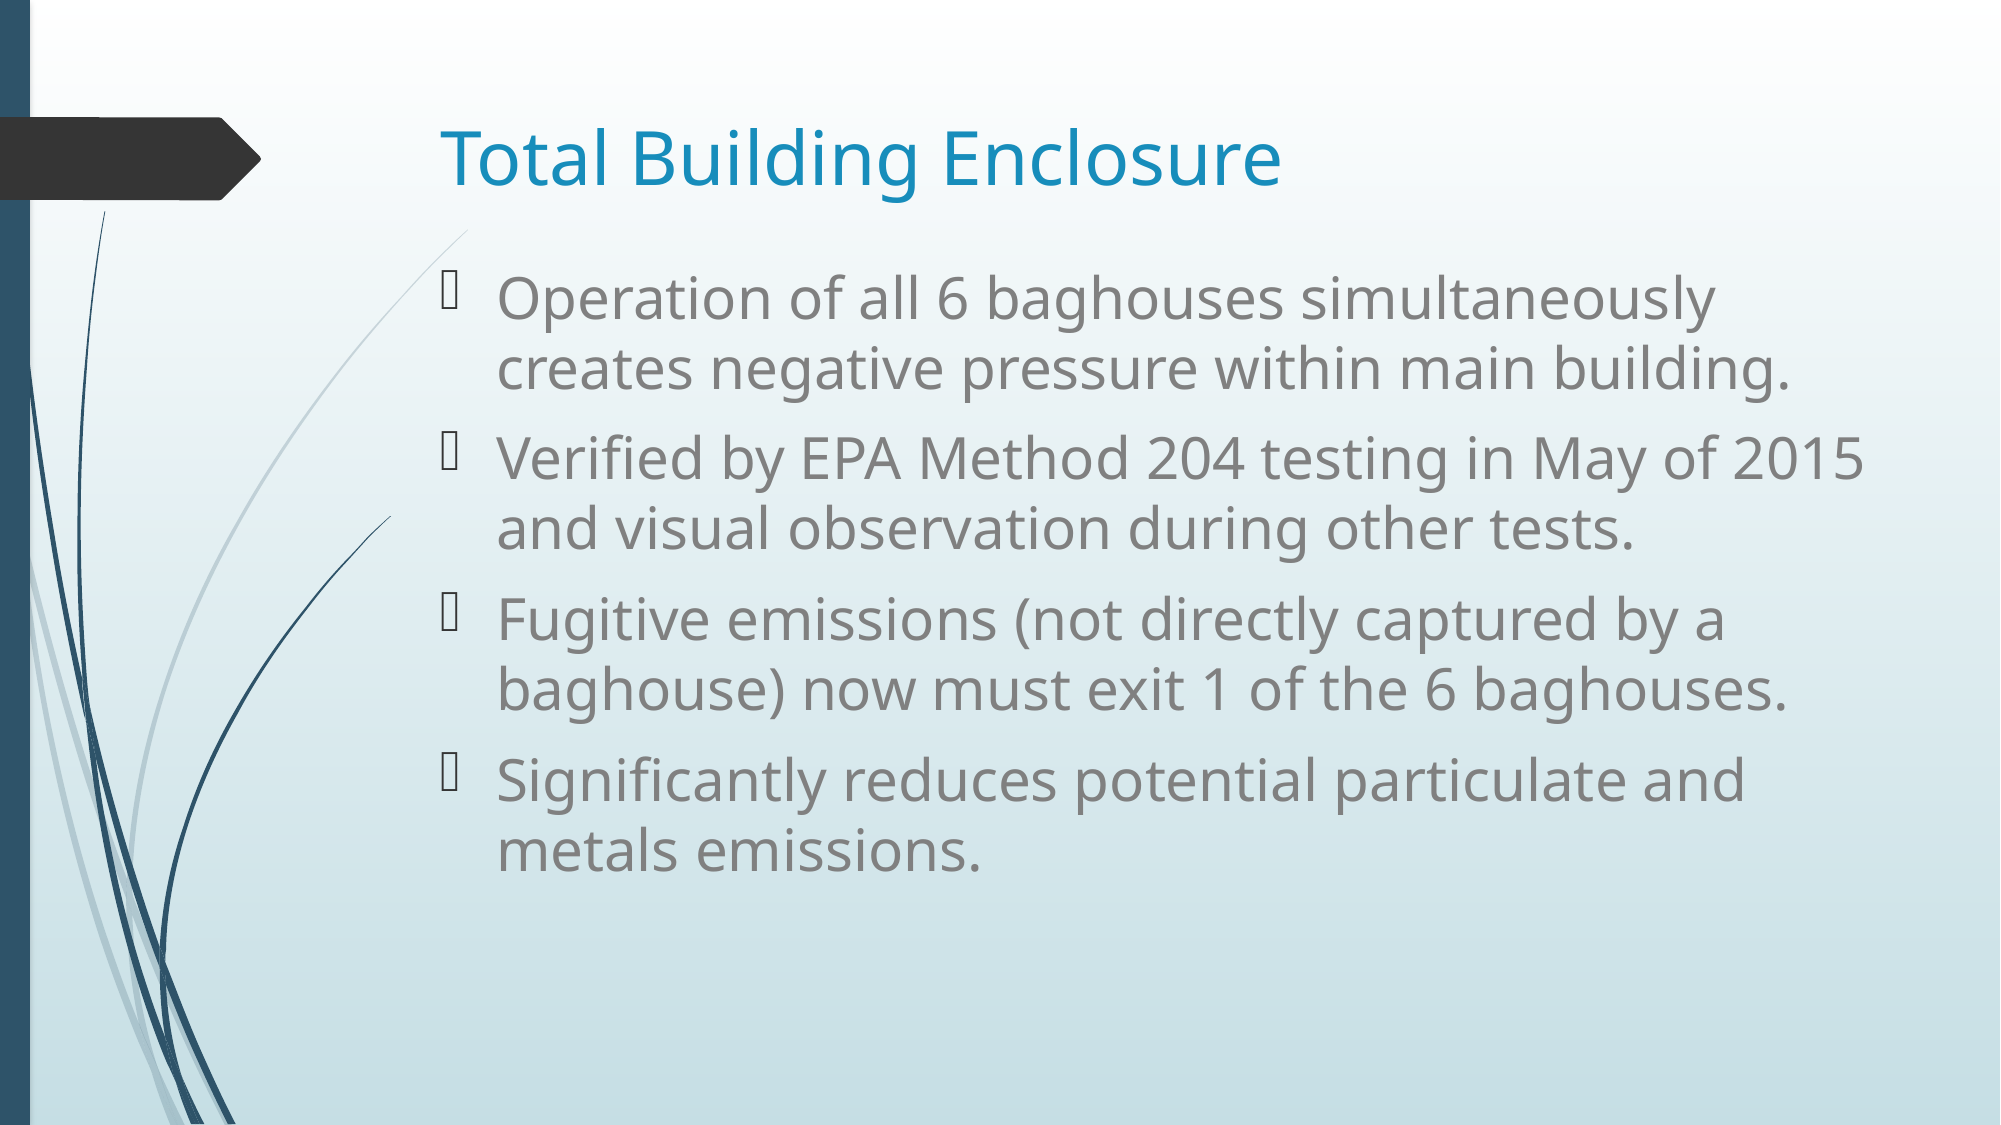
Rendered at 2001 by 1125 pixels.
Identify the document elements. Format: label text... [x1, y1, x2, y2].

title Total Building Enclosure [425, 102, 1888, 253]
list Operation of all 6 baghouses simultaneously creates negative pressure within main building. Verified by EPA Method 204 testing in May of 2015 and visual observation during other tests. Fugitive emissions (not directly captured by a baghouse) now must exit 1 of the 6 baghouses. Significantly reduces potential particulate and metals emissions. [424, 253, 1888, 974]
